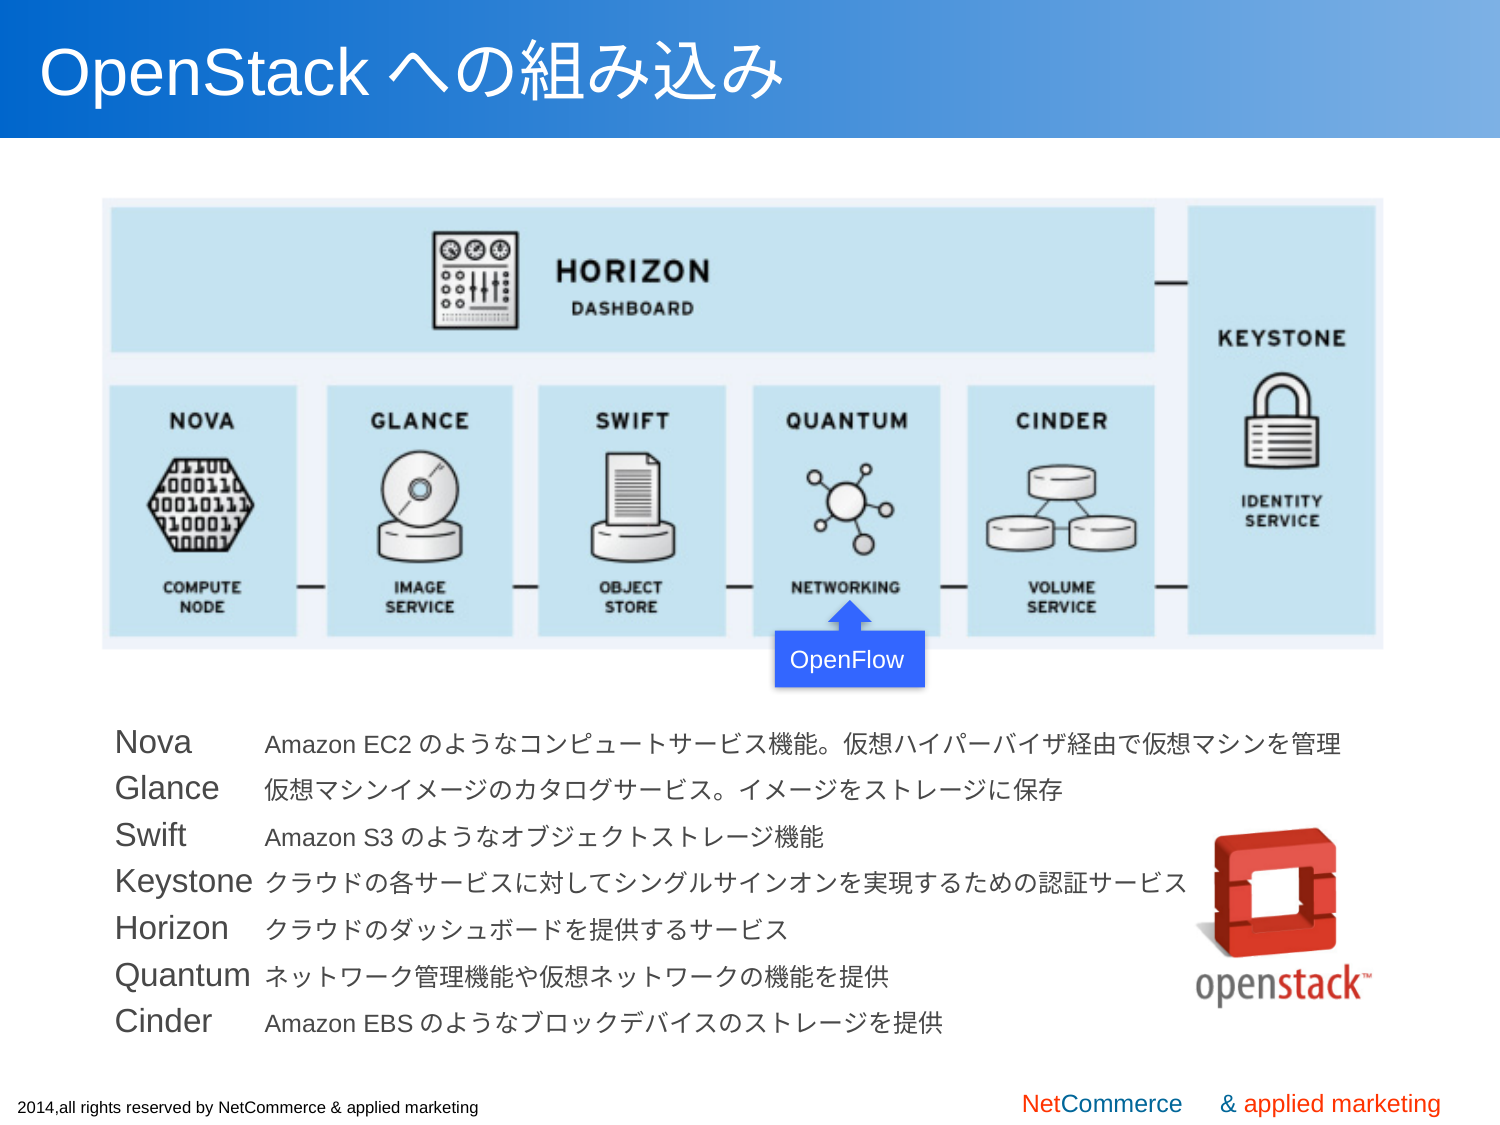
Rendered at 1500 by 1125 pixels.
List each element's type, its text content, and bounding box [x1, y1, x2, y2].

text_box Nova Amazon EC2のようなコンピュートサービス機能。仮想ハイパーバイザ経由で仮想マシンを管理 Glance 仮想マシンイメージのカタログサービス。イメージをストレージに保存 Swift Amazon S3のようなオブジェクトストレージ機能 Keystone クラウドの各サービスに対してシングルサインオンを実現するための認証サービス Horizon クラウドのダッシュボードを提供するサービス Quantum ネットワーク管理機能や仮想ネットワークの機能を提供 Cinder Amazon EBSのようなブロックデバイスのストレージを提供 [99, 712, 1388, 1047]
text_box OpenFlow [774, 666, 925, 688]
title OpenStackへの組み込み [24, 24, 1375, 113]
picture [99, 193, 1391, 657]
picture [1161, 795, 1414, 1049]
